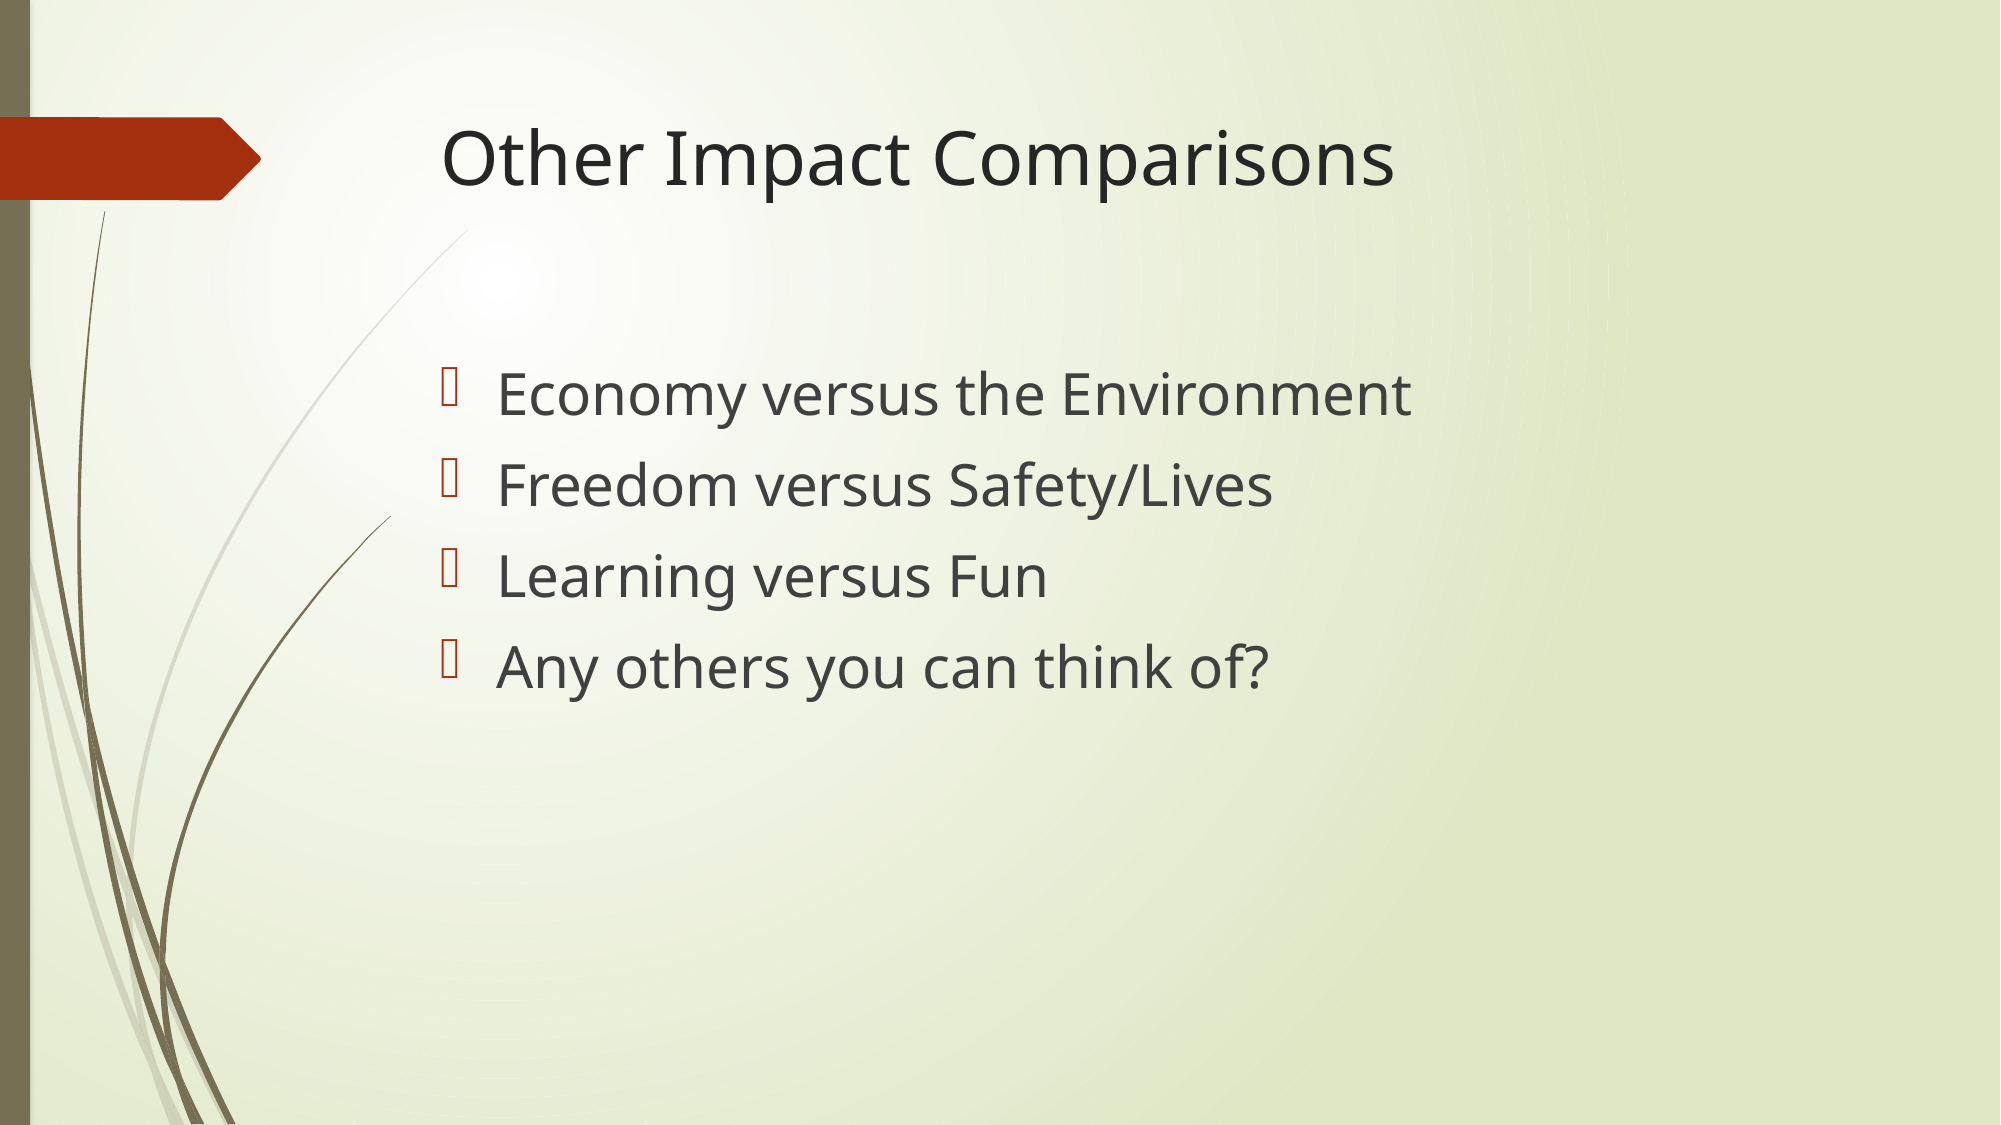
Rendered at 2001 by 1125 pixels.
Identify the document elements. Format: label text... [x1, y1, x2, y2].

list Economy versus the Environment Freedom versus Safety/Lives Learning versus Fun Any others you can think of? [424, 350, 1888, 970]
title Other Impact Comparisons [425, 102, 1888, 313]
